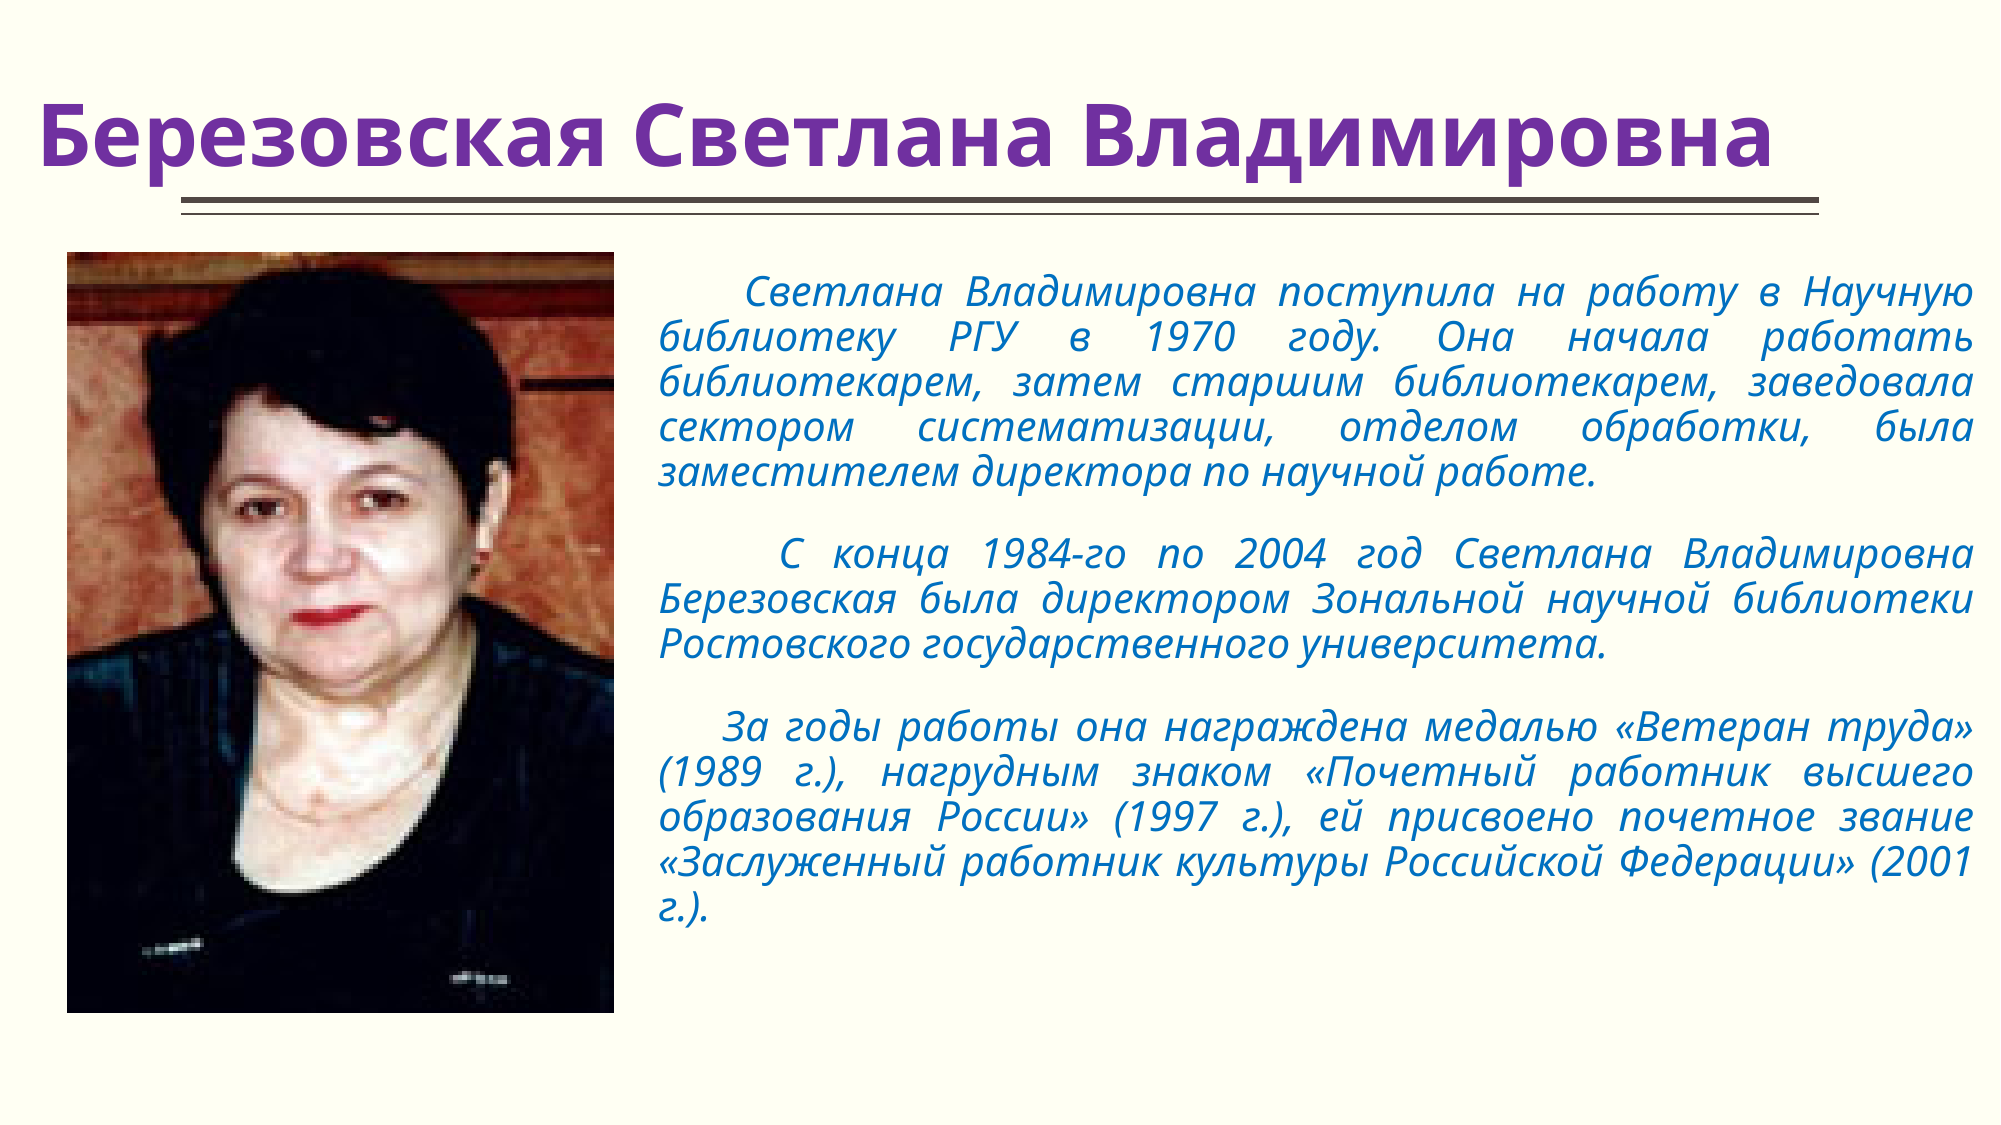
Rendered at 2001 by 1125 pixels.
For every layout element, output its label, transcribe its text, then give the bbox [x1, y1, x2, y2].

title Березовская Светлана Владимировна [36, 12, 1975, 193]
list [67, 252, 614, 1013]
list Светлана Владимировна поступила на работу в Научную библиотеку РГУ в 1970 году. Она начала работать библиотекарем, затем старшим библиотекарем, заведовала сектором систематизации, отделом обработки, была заместителем директора по научной работе. С конца 1984-го по 2004 год Светлана Владимировна Березовская была директором Зональной научной библиотеки Ростовского государственного университета. За годы работы она награждена медалью «Ветеран труда» (1989 г.), нагрудным знаком «Почетный работник высшего образования России» (1997 г.), ей присвоено почетное звание «Заслуженный работник культуры Российской Федерации» (2001 г.). [658, 262, 1975, 1125]
